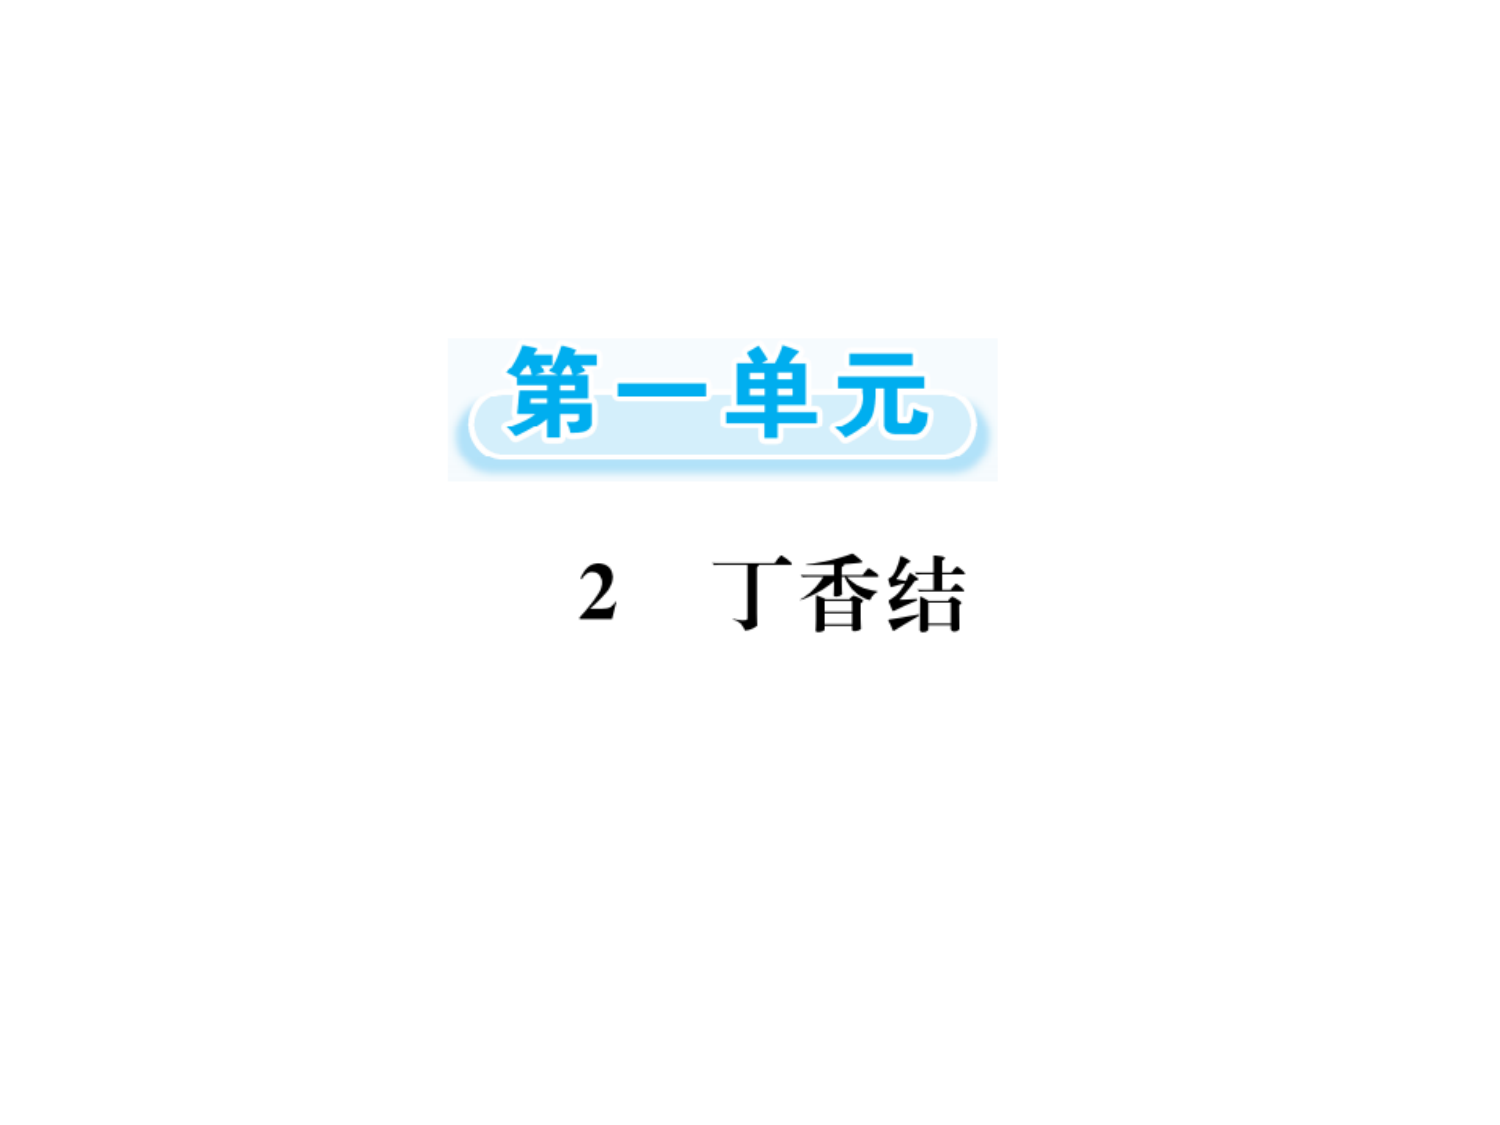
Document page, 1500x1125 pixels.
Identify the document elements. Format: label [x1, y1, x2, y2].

picture [442, 326, 1034, 499]
picture [496, 515, 980, 661]
